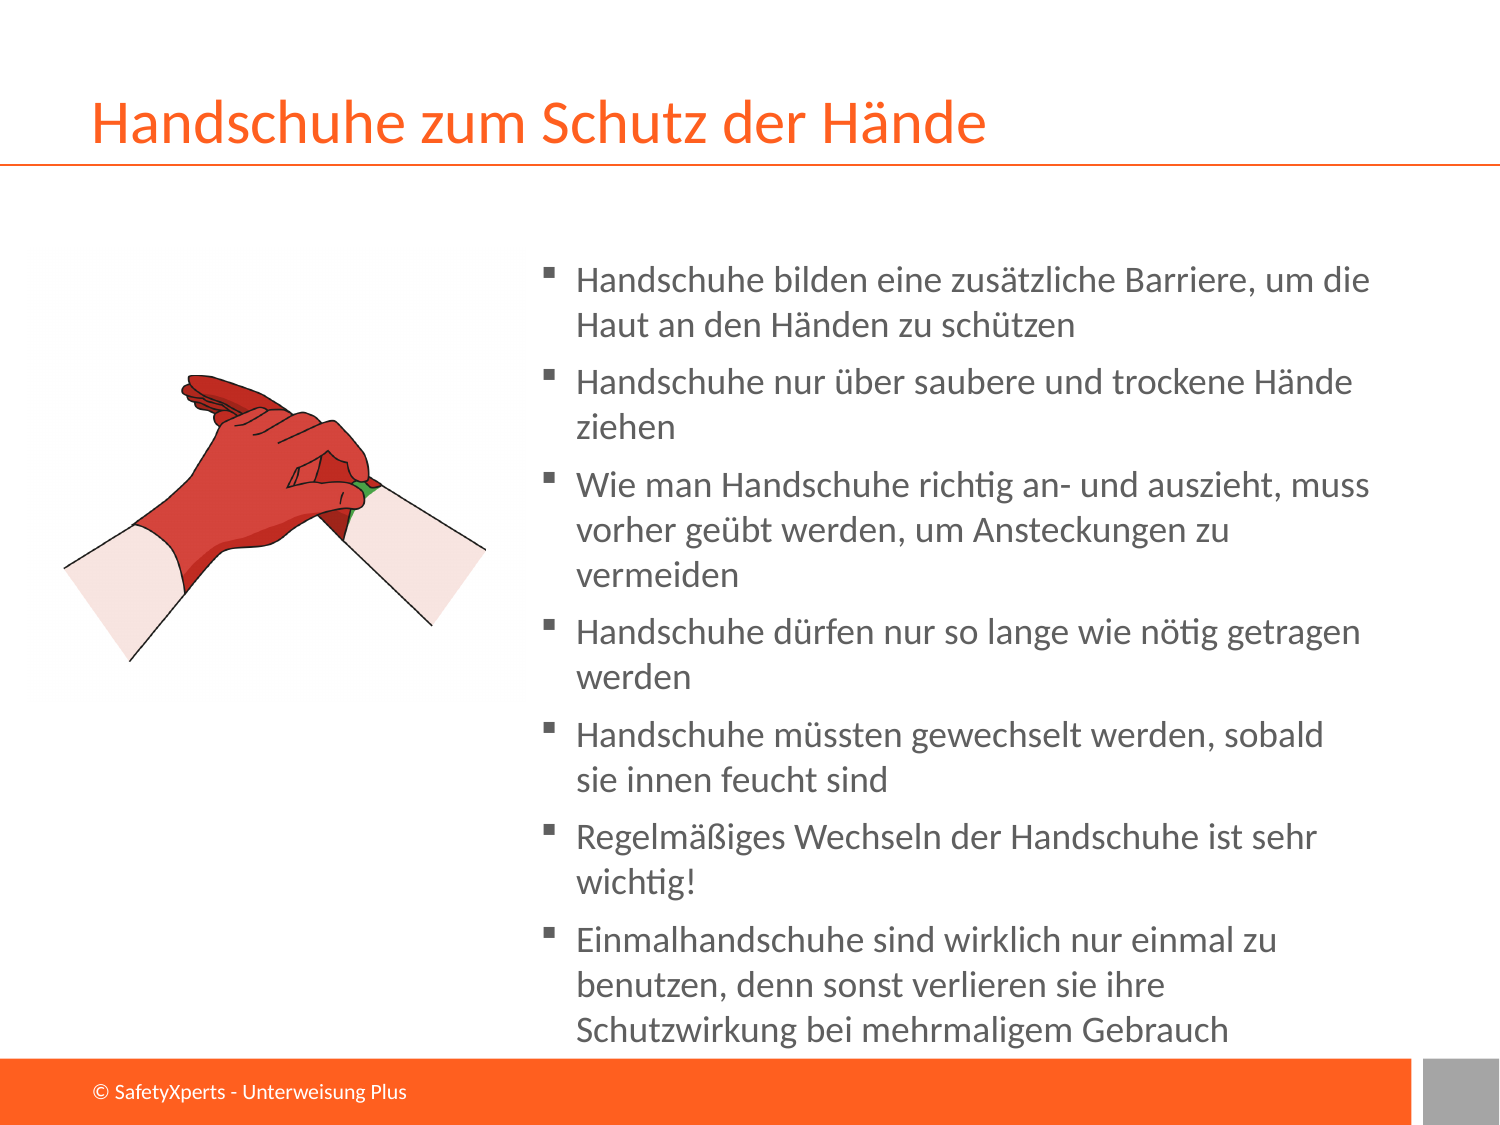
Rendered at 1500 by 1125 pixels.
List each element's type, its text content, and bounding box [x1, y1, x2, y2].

footer © SafetyXperts - Unterweisung Plus [76, 1070, 1390, 1112]
title Handschuhe zum Schutz der Hände [76, 42, 1412, 164]
list Handschuhe bilden eine zusätzliche Barriere, um die Haut an den Händen zu schützen Handschuhe nur über saubere und trockene Hände ziehen Wie man Handschuhe richtig an- und auszieht, muss vorher geübt werden, um Ansteckungen zu vermeiden Handschuhe dürfen nur so lange wie nötig getragen werden Handschuhe müssten gewechselt werden, sobald sie innen feucht sind Regelmäßiges Wechseln der Handschuhe ist sehr wichtig! Einmalhandschuhe sind wirklich nur einmal zu benutzen, denn sonst verlieren sie ihre Schutzwirkung bei mehrmaligem Gebrauch [525, 247, 1390, 987]
picture [26, 246, 526, 702]
